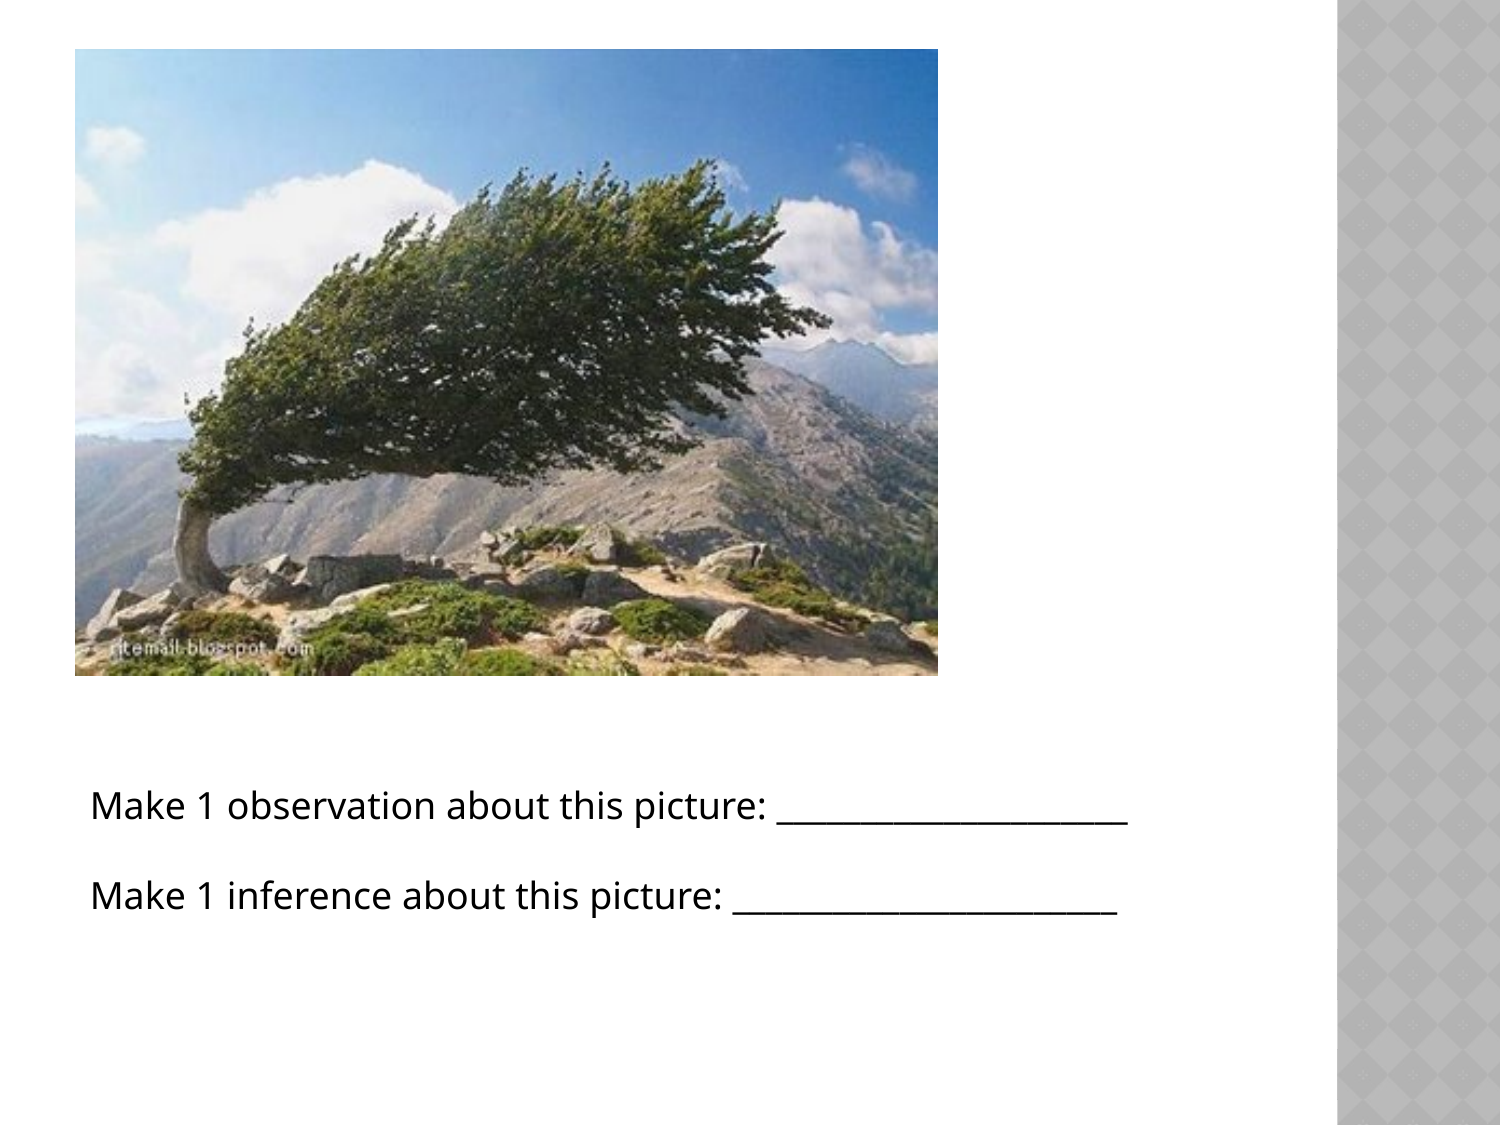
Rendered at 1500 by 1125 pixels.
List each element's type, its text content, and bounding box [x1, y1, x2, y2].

picture [74, 49, 938, 676]
text_box Make 1 observation about this picture: _____________________ Make 1 inference about this picture: _______________________ [74, 774, 1288, 925]
